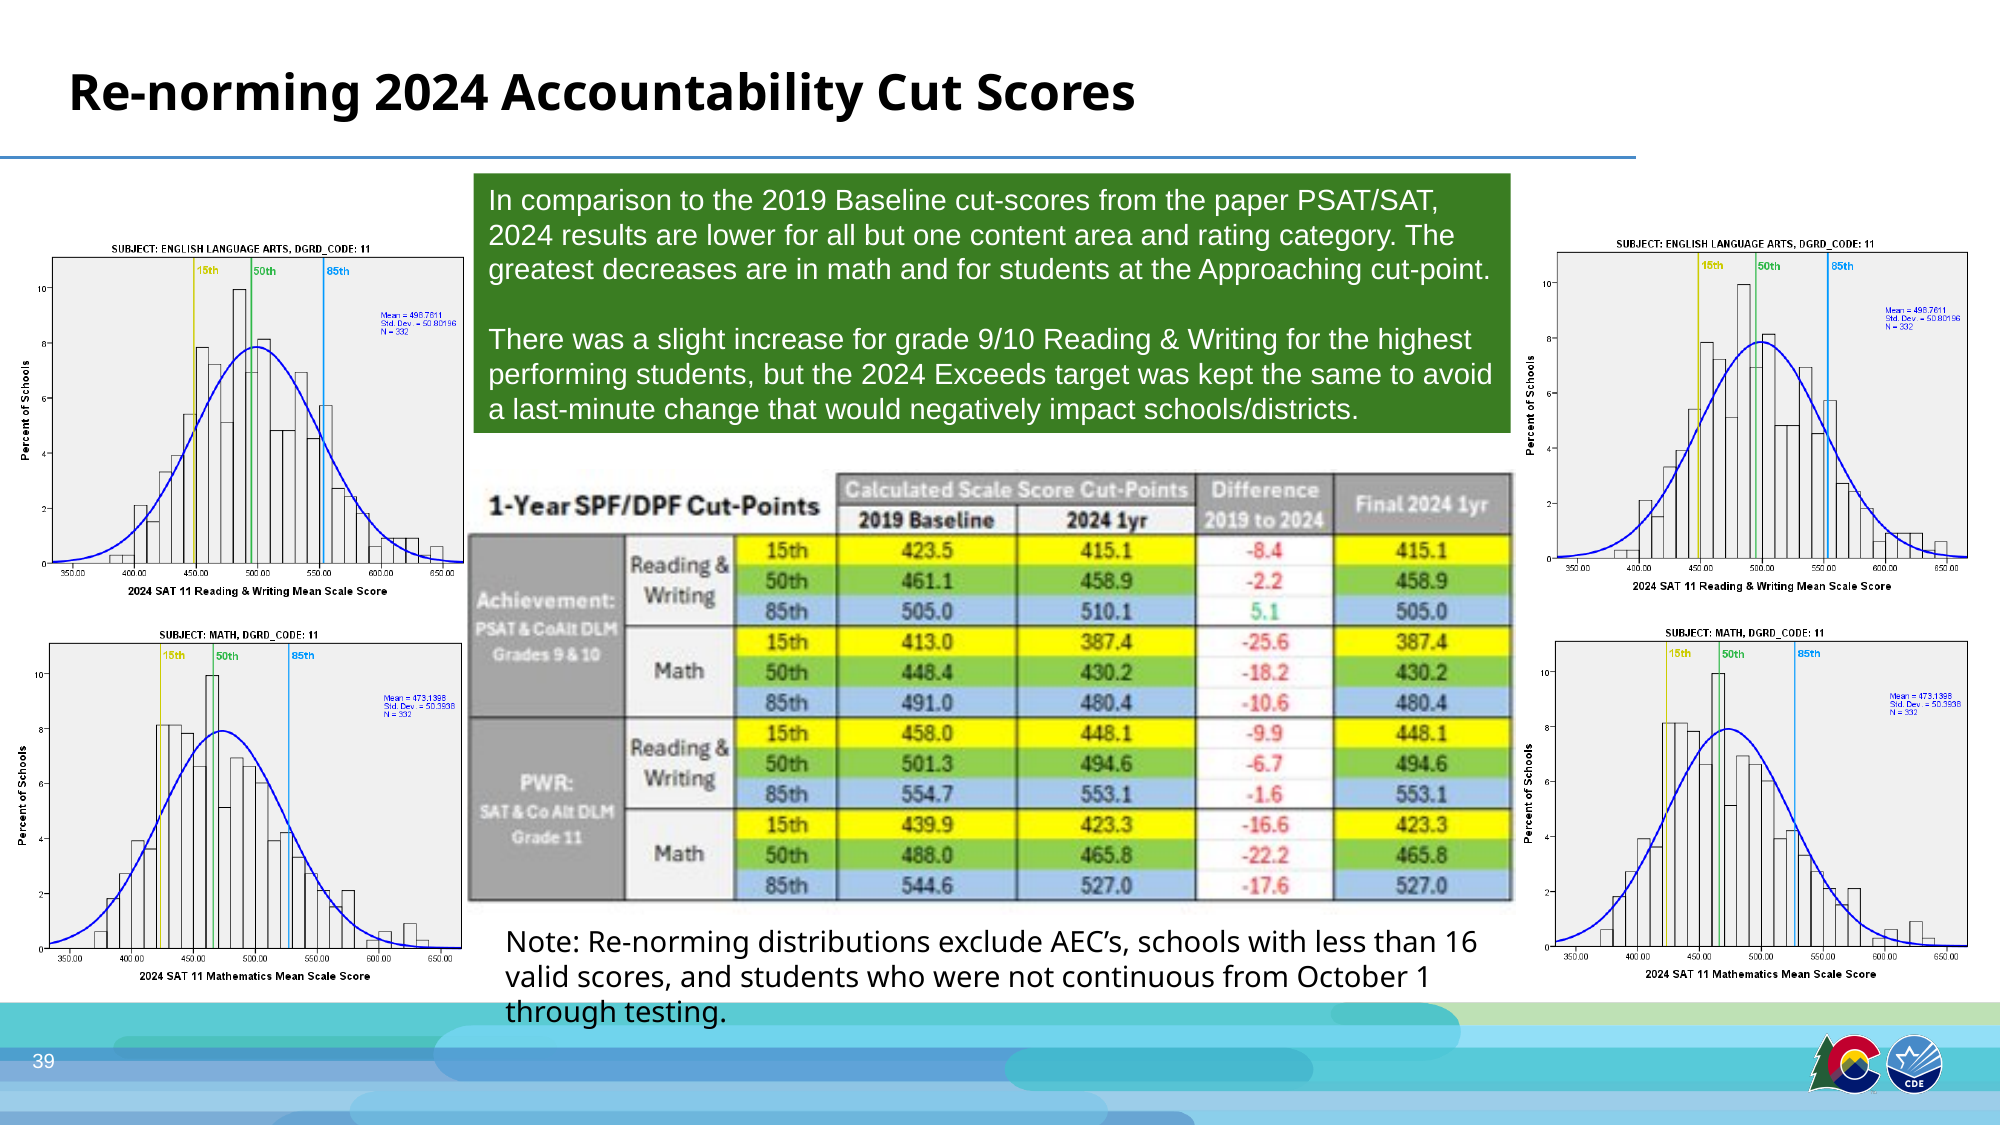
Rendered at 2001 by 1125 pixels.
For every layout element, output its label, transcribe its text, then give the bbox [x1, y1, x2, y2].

text_box Note: Re-norming distributions exclude AEC’s, schools with less than 16 valid scores, and students who were not continuous from October 1 through testing. [490, 916, 1511, 1036]
title Re-norming 2024 Accountability Cut Scores [68, 22, 1636, 158]
picture [0, 1000, 2000, 1125]
picture [3, 226, 1979, 993]
text_box In comparison to the 2019 Baseline cut-scores from the paper PSAT/SAT, 2024 results are lower for all but one content area and rating category. The greatest decreases are in math and for students at the Approaching cut-point. There was a slight increase for grade 9/10 Reading & Writing for the highest performing students, but the 2024 Exceeds target was kept the same to avoid a last-minute change that would negatively impact schools/districts. [473, 173, 1511, 433]
